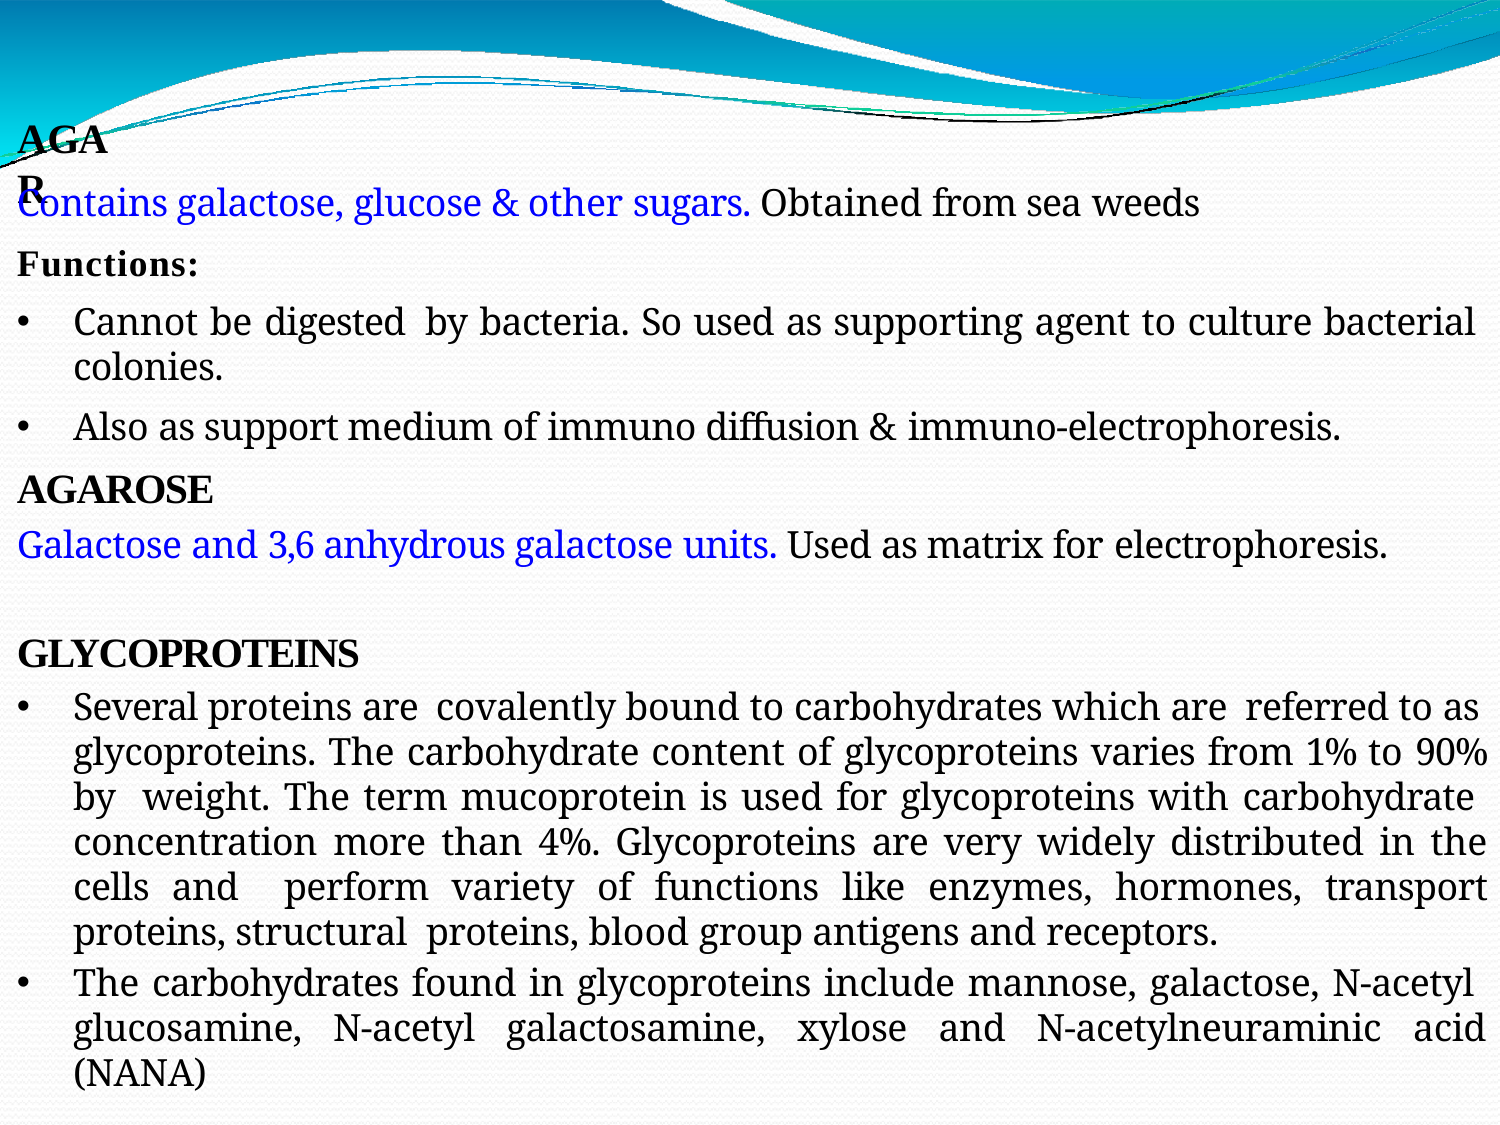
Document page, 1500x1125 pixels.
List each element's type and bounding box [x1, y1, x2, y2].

text_box [0, 0, 1500, 1125]
